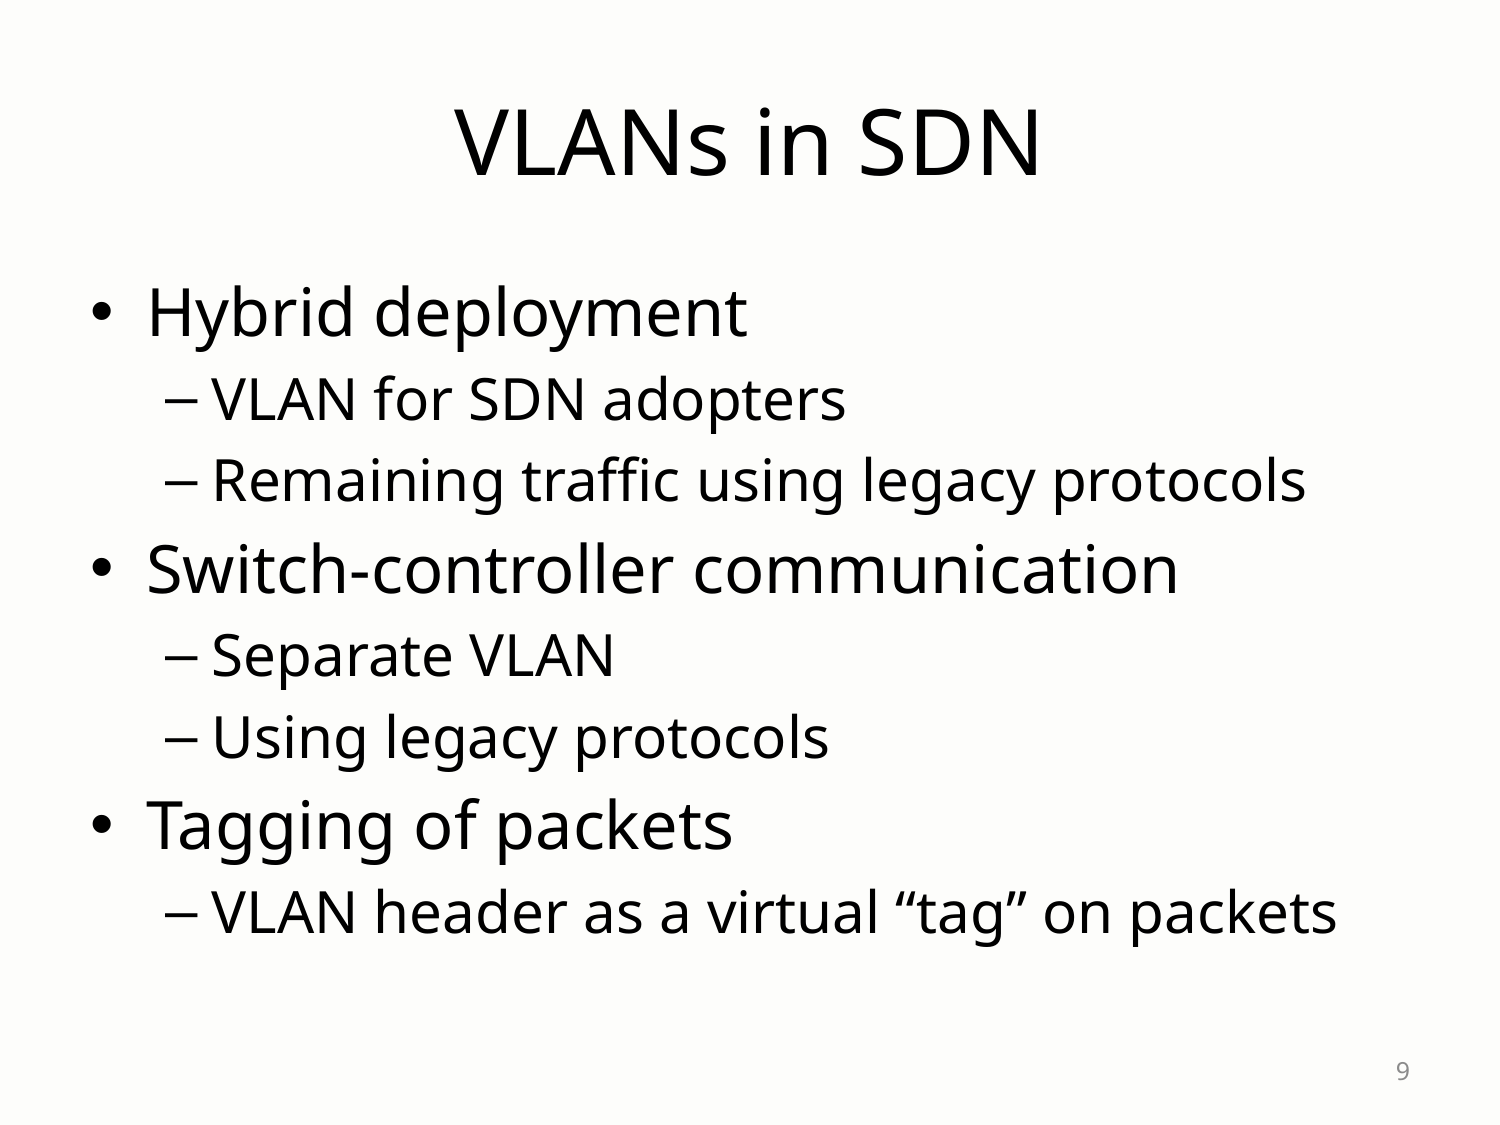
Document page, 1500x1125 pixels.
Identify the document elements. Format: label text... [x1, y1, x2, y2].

list Hybrid deployment VLAN for SDN adopters Remaining traffic using legacy protocols Switch-controller communication Separate VLAN Using legacy protocols Tagging of packets VLAN header as a virtual “tag” on packets [75, 262, 1425, 1005]
title VLANs in SDN [75, 45, 1425, 233]
slide_number 9 [1074, 1042, 1425, 1103]
